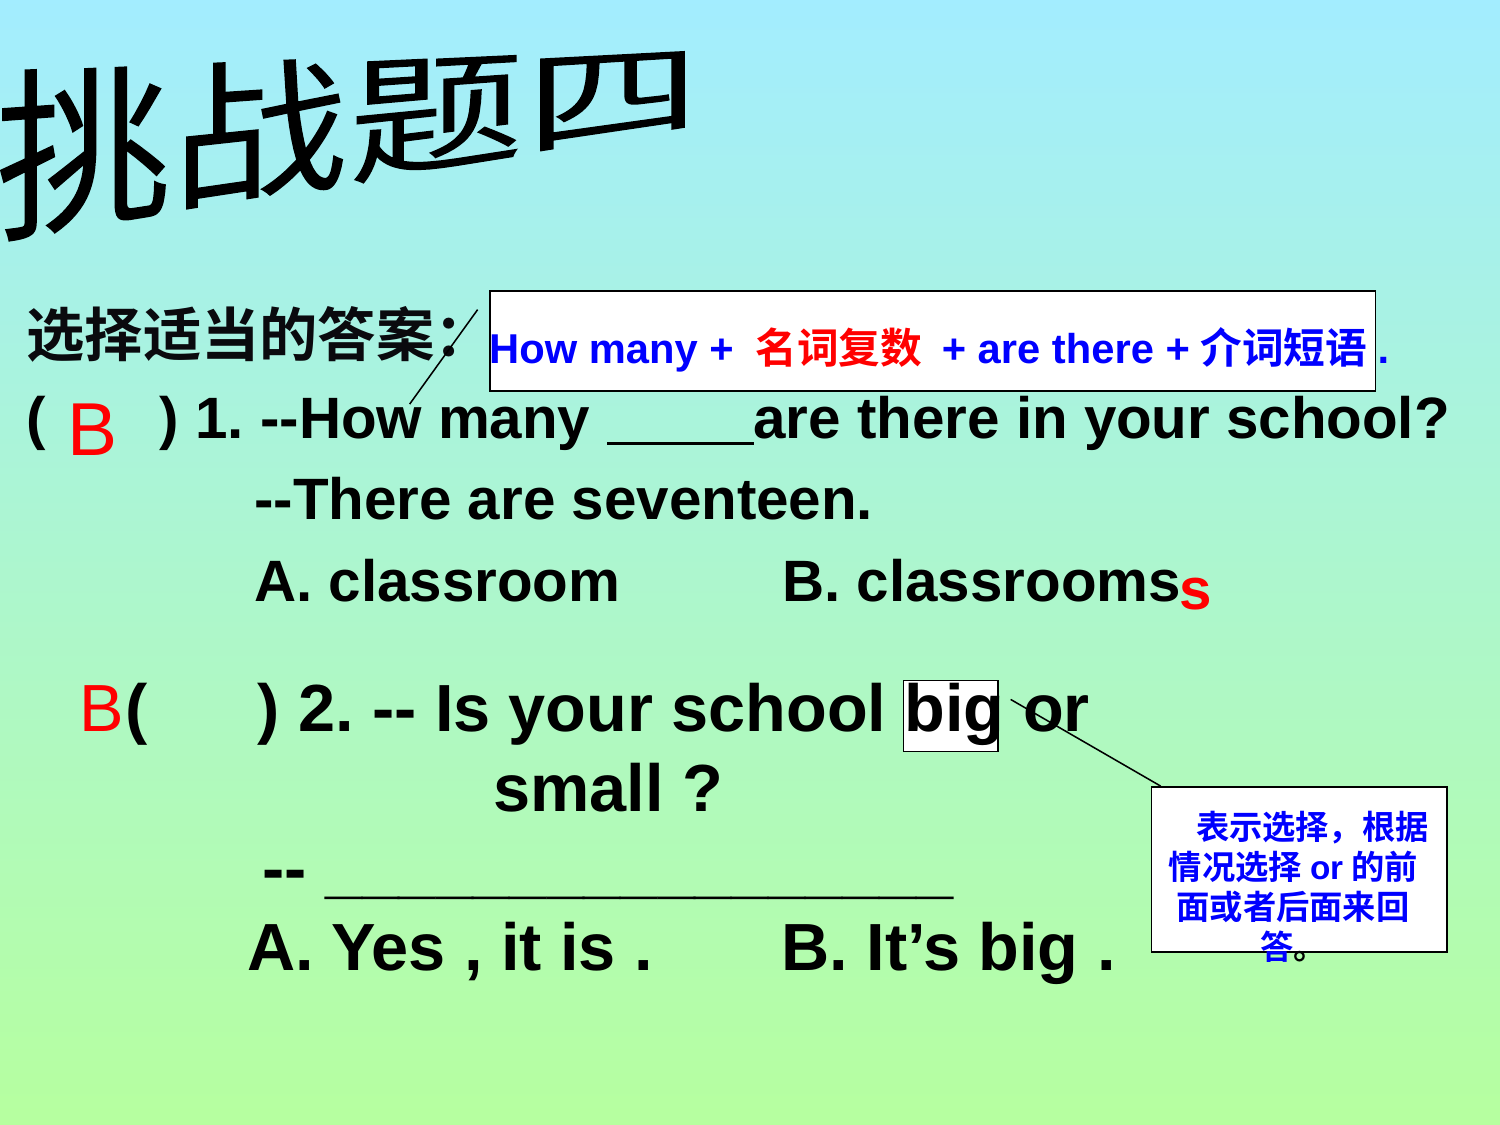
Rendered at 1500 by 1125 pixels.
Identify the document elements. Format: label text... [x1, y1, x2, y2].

text_box s [1165, 543, 1238, 629]
text_box ( ) 2. -- Is your school big or small ? -- _________________ A. Yes , it is . B. It’s big . [0, 656, 1217, 992]
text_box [903, 680, 1448, 953]
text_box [489, 290, 1385, 392]
text_box B [53, 373, 172, 479]
list 选择适当的答案： ( ) 1. --How many are there in your school? --There are seventeen. A. classroom B. classrooms [11, 290, 1500, 693]
